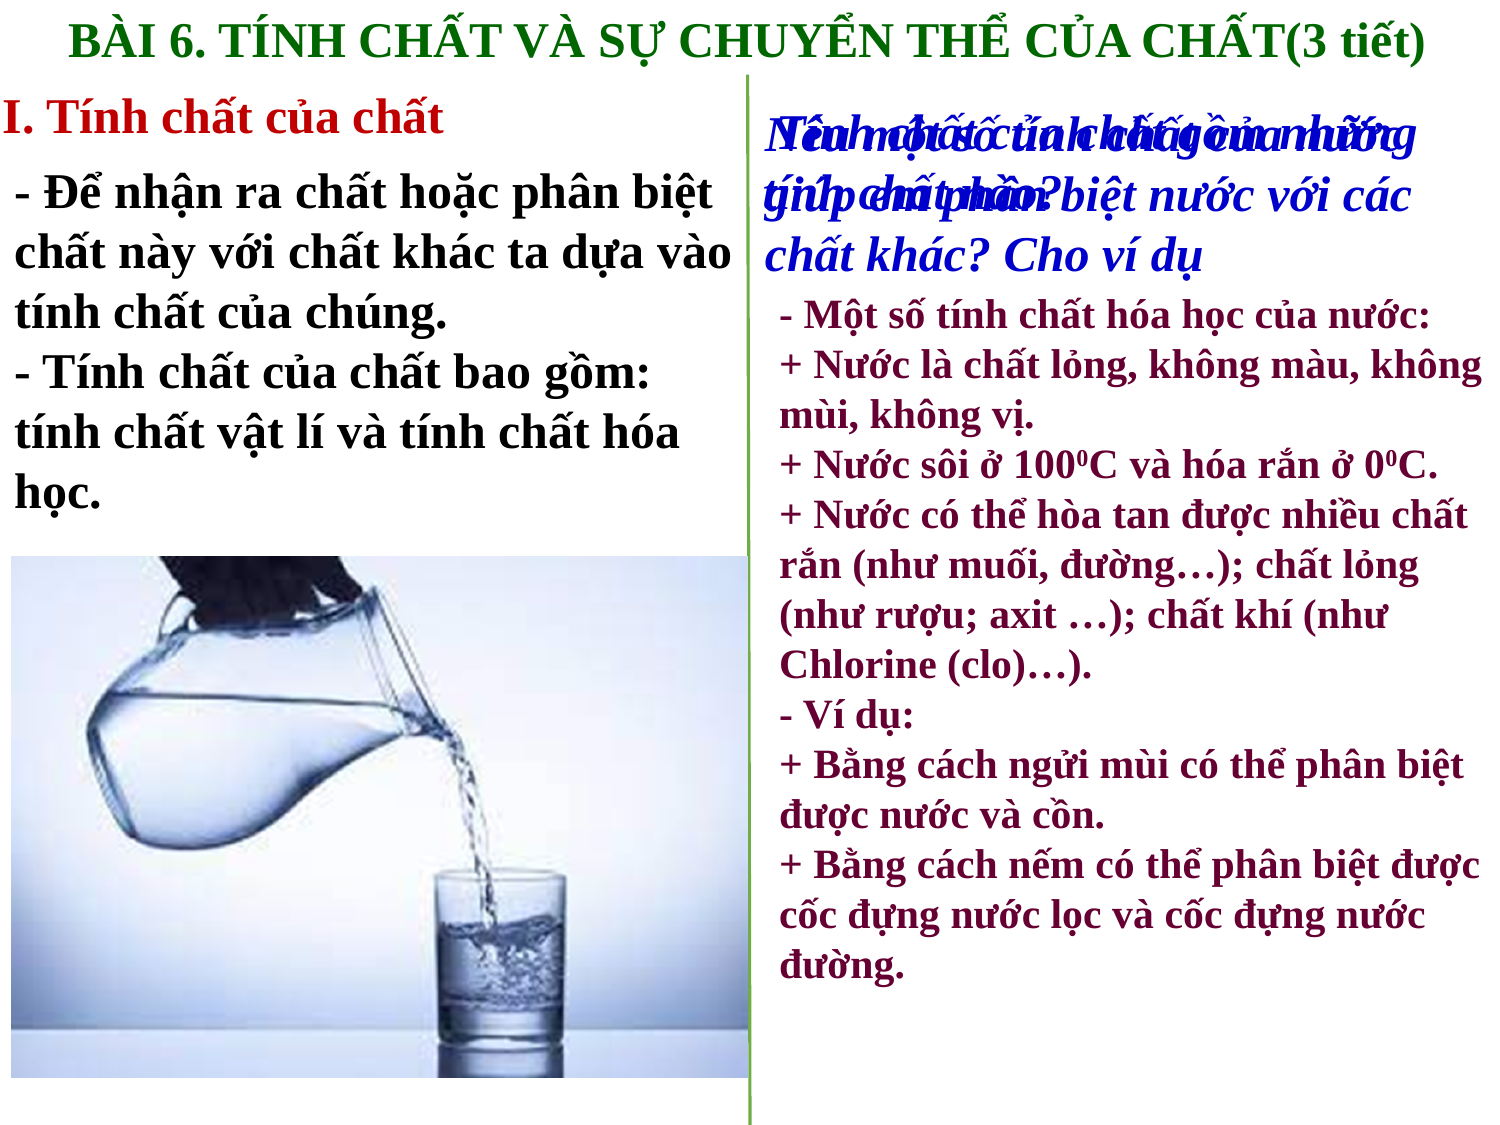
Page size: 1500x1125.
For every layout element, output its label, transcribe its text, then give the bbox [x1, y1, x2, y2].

text_box - Để nhận ra chất hoặc phân biệt chất này với chất khác ta dựa vào tính chất của chúng. - Tính chất của chất bao gồm: tính chất vật lí và tính chất hóa học. [0, 151, 747, 527]
text_box - Một số tính chất hóa học của nước: + Nước là chất lỏng, không màu, không mùi, không vị. + Nước sôi ở 1000C và hóa rắn ở 00C. + Nước có thể hòa tan được nhiều chất rắn (như muối, đường…); chất lỏng (như rượu; axit …); chất khí (như Chlorine (clo)…). - Ví dụ: + Bằng cách ngửi mùi có thể phân biệt được nước và cồn. + Bằng cách nếm có thể phân biệt được cốc đựng nước lọc và cốc đựng nước đường. [764, 279, 1500, 995]
text_box I. Tính chất của chất [0, 75, 460, 151]
text_box Nêu một số tính chất của nước giúp em phân biệt nước với các chất khác? Cho ví dụ [750, 94, 1500, 289]
picture [11, 556, 748, 1078]
text_box BÀI 6. TÍNH CHẤT VÀ SỰ CHUYỂN THỂ CỦA CHẤT(3 tiết) [53, 0, 1442, 75]
